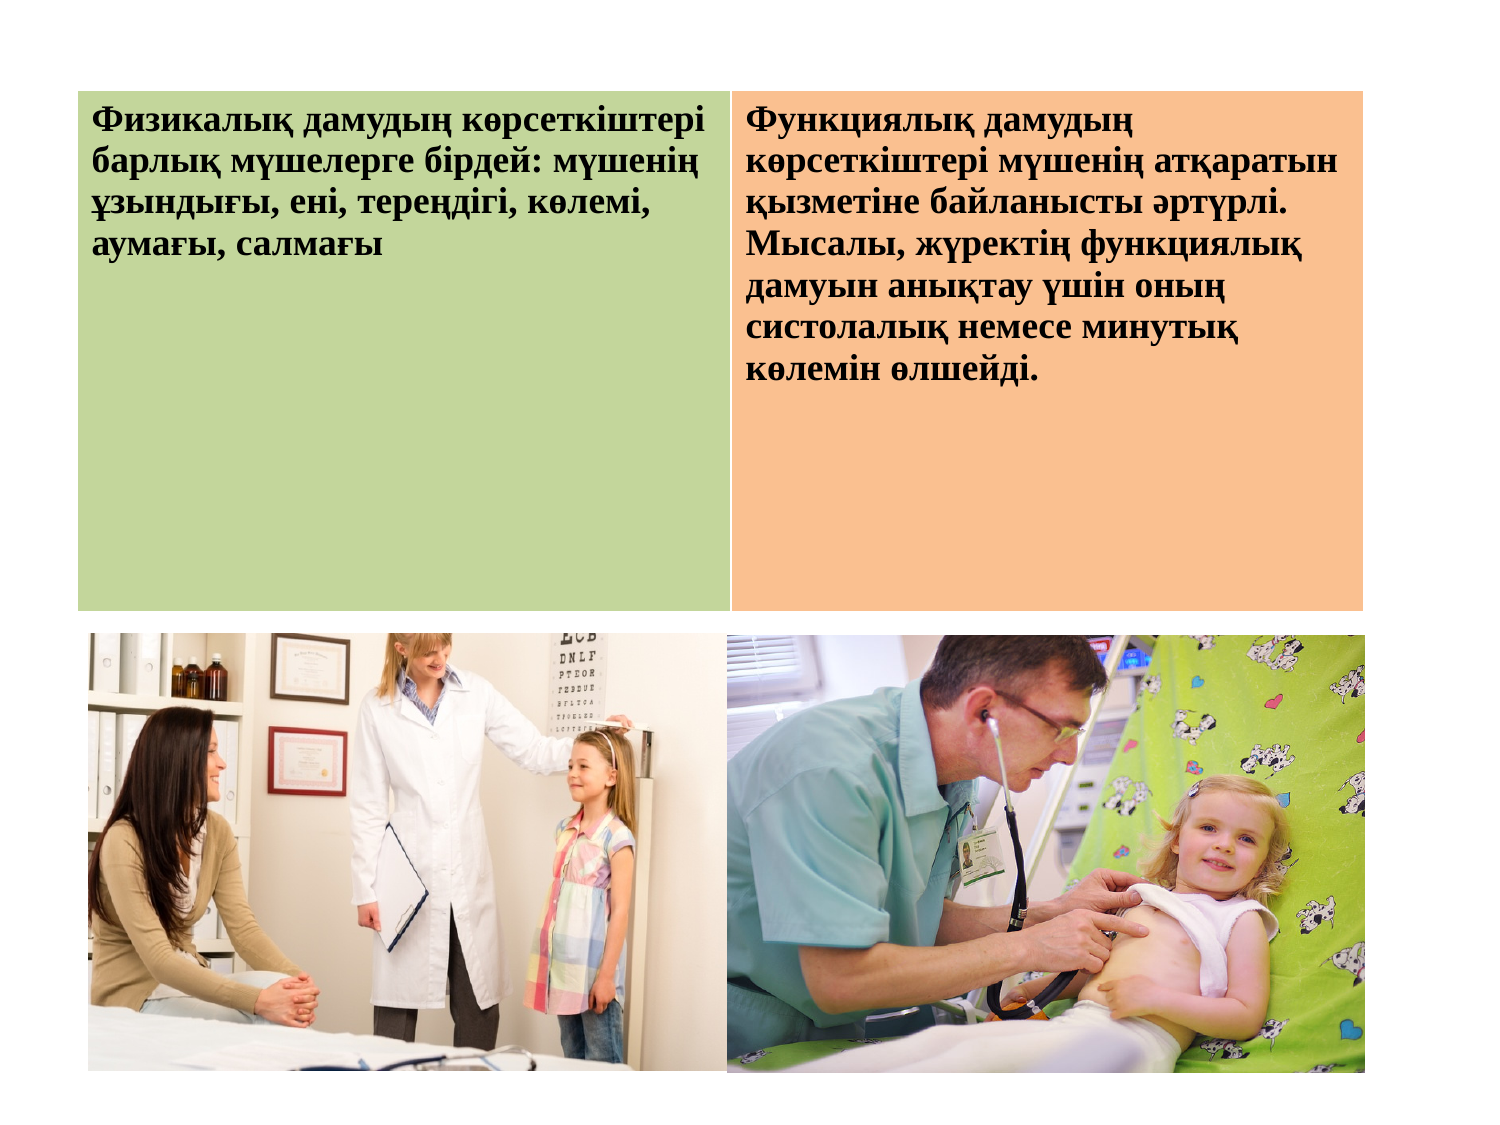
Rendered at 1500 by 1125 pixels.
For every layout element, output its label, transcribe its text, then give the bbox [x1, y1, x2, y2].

table_header Функциялық дамудың көрсеткіштері мүшенің атқаратын қызметіне байланысты әртүрлі. Мысалы, жүректің функциялық дамуын анықтау үшін оның систолалық немесе минутық көлемін өлшейді. [732, 91, 1363, 611]
picture [88, 633, 1365, 1073]
table_header Физикалық дамудың көрсеткіштері барлық мүшелерге бірдей: мүшенің ұзындығы, ені, тереңдігі, көлемі, аумағы, салмағы [78, 91, 730, 611]
